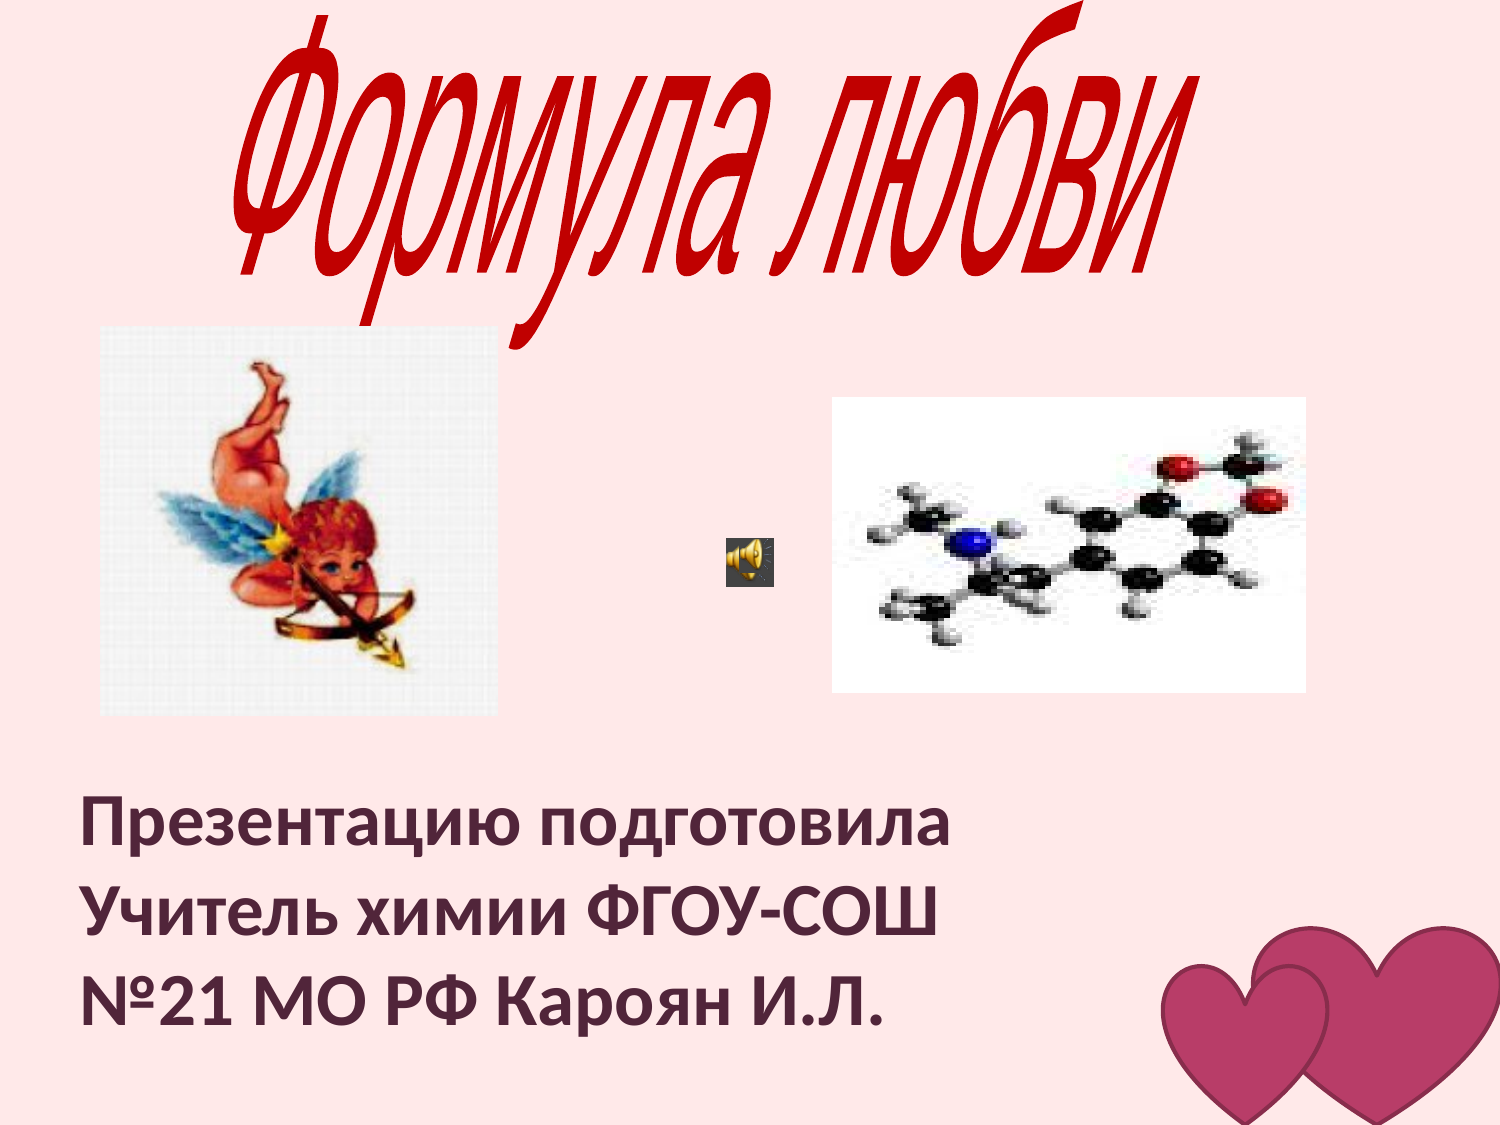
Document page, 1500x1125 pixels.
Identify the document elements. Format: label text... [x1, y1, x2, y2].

text_box [1160, 963, 1330, 1125]
picture [832, 396, 1306, 693]
picture [100, 326, 498, 717]
picture [724, 537, 776, 588]
text_box Презентацию подготовила Учитель химии ФГОУ-СОШ №21 МО РФ Кароян И.Л. [64, 763, 1085, 1048]
text_box [1250, 926, 1500, 1125]
